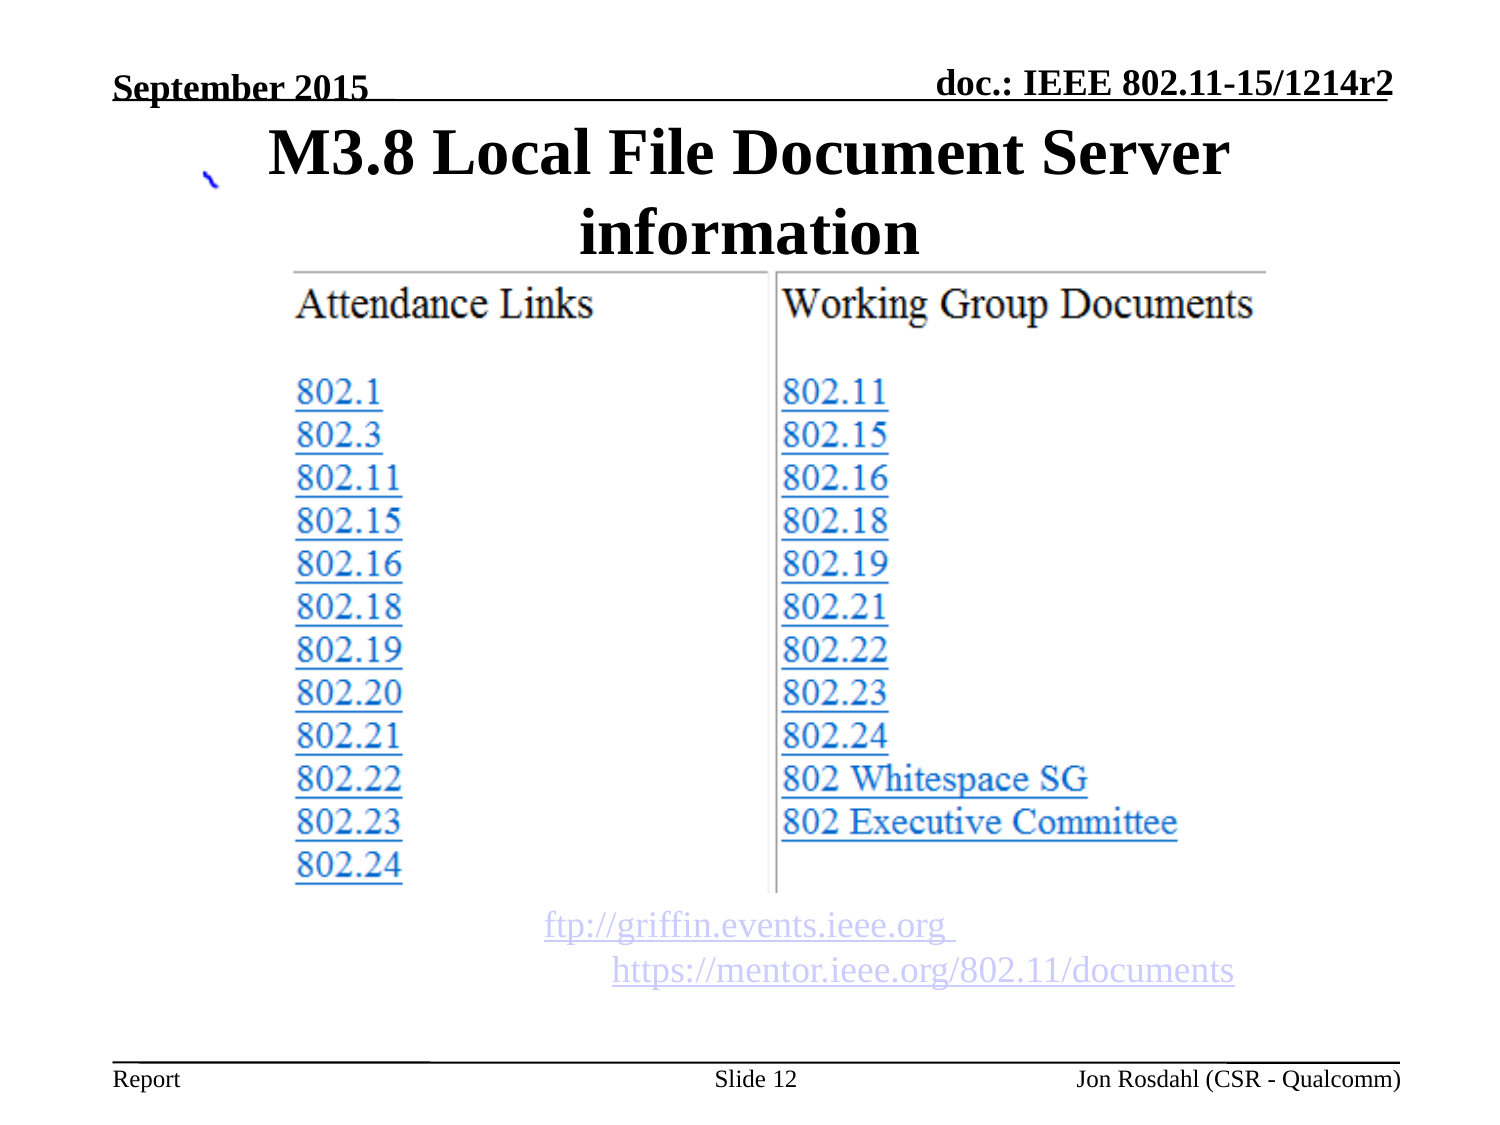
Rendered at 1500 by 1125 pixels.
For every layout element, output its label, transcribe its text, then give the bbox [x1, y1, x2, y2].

picture [201, 170, 1266, 893]
text_box Local FTP server: ftp://griffin.events.ieee.org (anonymous) External Document Server https://mentor.ieee.org/802.11/documents [167, 892, 1251, 1043]
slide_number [112, 62, 401, 99]
footer Jon Rosdahl (CSR - Qualcomm) [999, 1061, 1402, 1101]
title M3.8 Local File Document Server information [112, 99, 1388, 276]
slide_number Slide 12 [712, 1061, 800, 1123]
